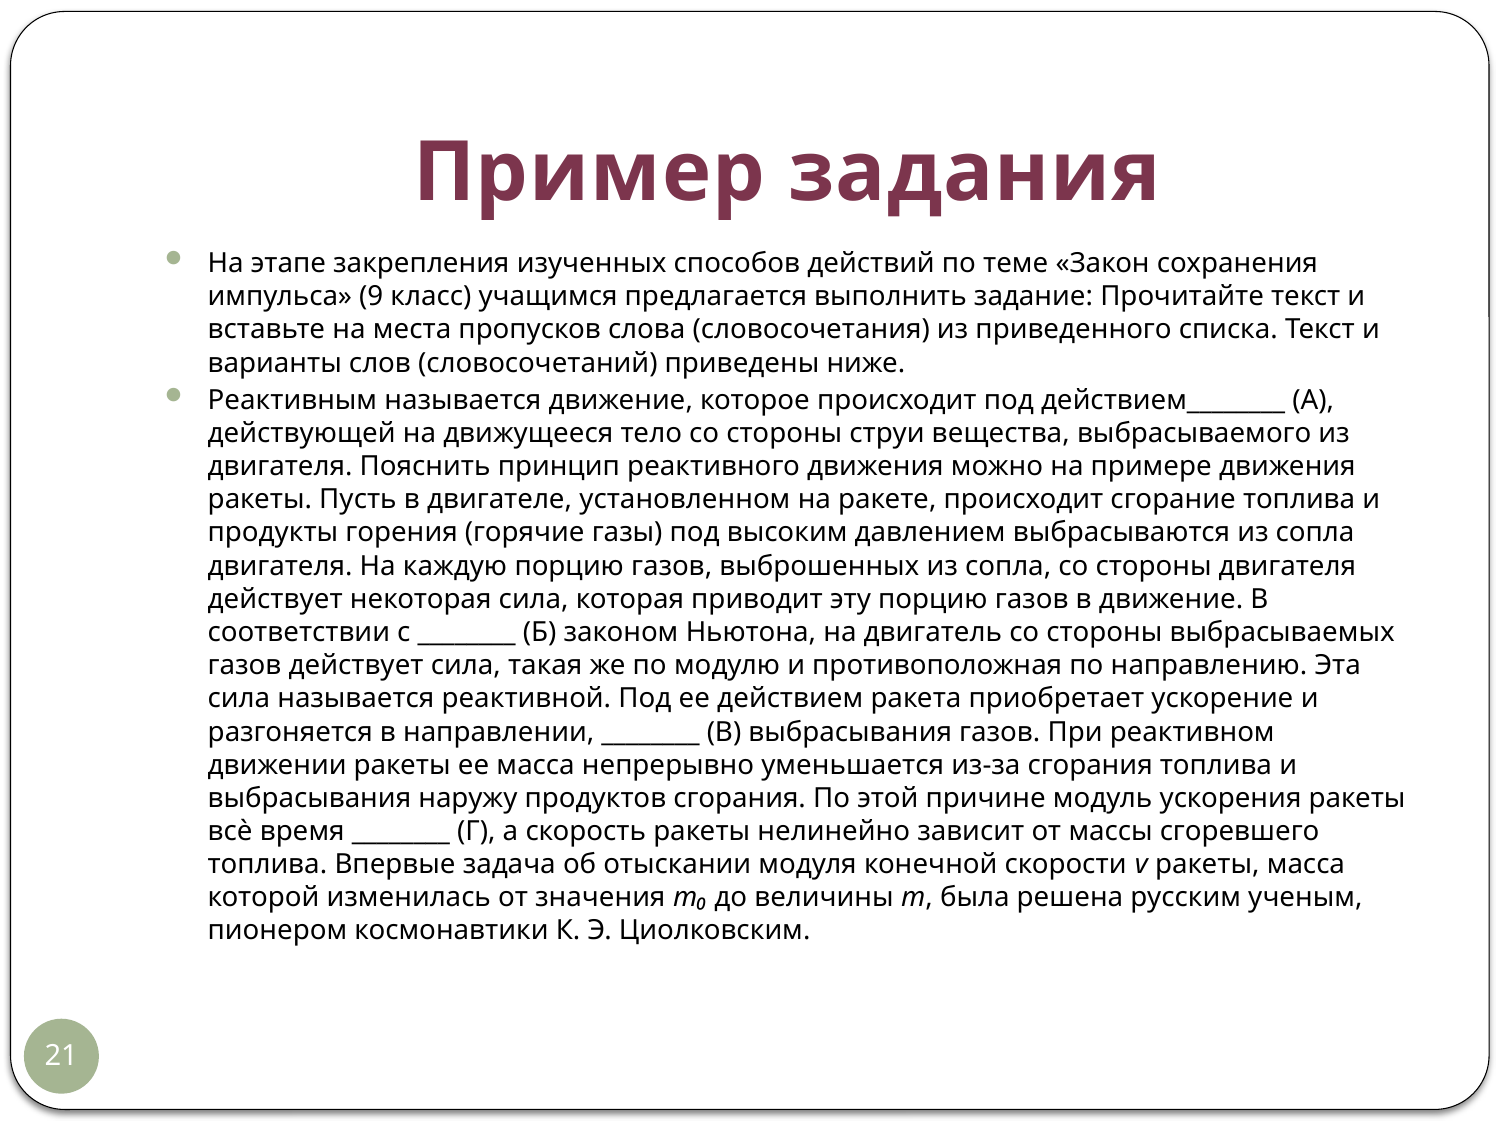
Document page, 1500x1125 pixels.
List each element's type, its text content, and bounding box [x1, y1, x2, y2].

list На этапе закрепления изученных способов действий по теме «Закон сохранения импульса» (9 класс) учащимся предлагается выполнить задание: Прочитайте текст и вставьте на места пропусков слова (словосочетания) из приведенного списка. Текст и варианты слов (словосочетаний) приведены ниже. Реактивным называется движение, которое происходит под действием________ (А), действующей на движущееся тело со стороны струи вещества, выбрасываемого из двигателя. Пояснить принцип реактивного движения можно на примере движения ракеты. Пусть в двигателе, установленном на ракете, происходит сгорание топлива и продукты горения (горячие газы) под высоким давлением выбрасываются из сопла двигателя. На каждую порцию газов, выброшенных из сопла, со стороны двигателя действует некоторая сила, которая приводит эту порцию газов в движение. В соответствии с ________ (Б) законом Ньютона, на двигатель со стороны выбрасываемых газов действует сила, такая же по модулю и противоположная по направлению. Эта сила называется реактивной. Под ее действием ракета приобретает ускорение и разгоняется в направлении, ________ (В) выбрасывания газов. При реактивном движении ракеты ее масса непрерывно уменьшается из-за сгорания топлива и выбрасывания наружу продуктов сгорания. По этой причине модуль ускорения ракеты всѐ время ________ (Г), а скорость ракеты нелинейно зависит от массы сгоревшего топлива. Впервые задача об отыскании модуля конечной скорости v ракеты, масса которой изменилась от значения m₀ до величины m, была решена русским ученым, пионером космонавтики К. Э. Циолковским. [150, 237, 1425, 988]
title Пример задания [150, 45, 1425, 233]
slide_number 21 [23, 1018, 99, 1094]
